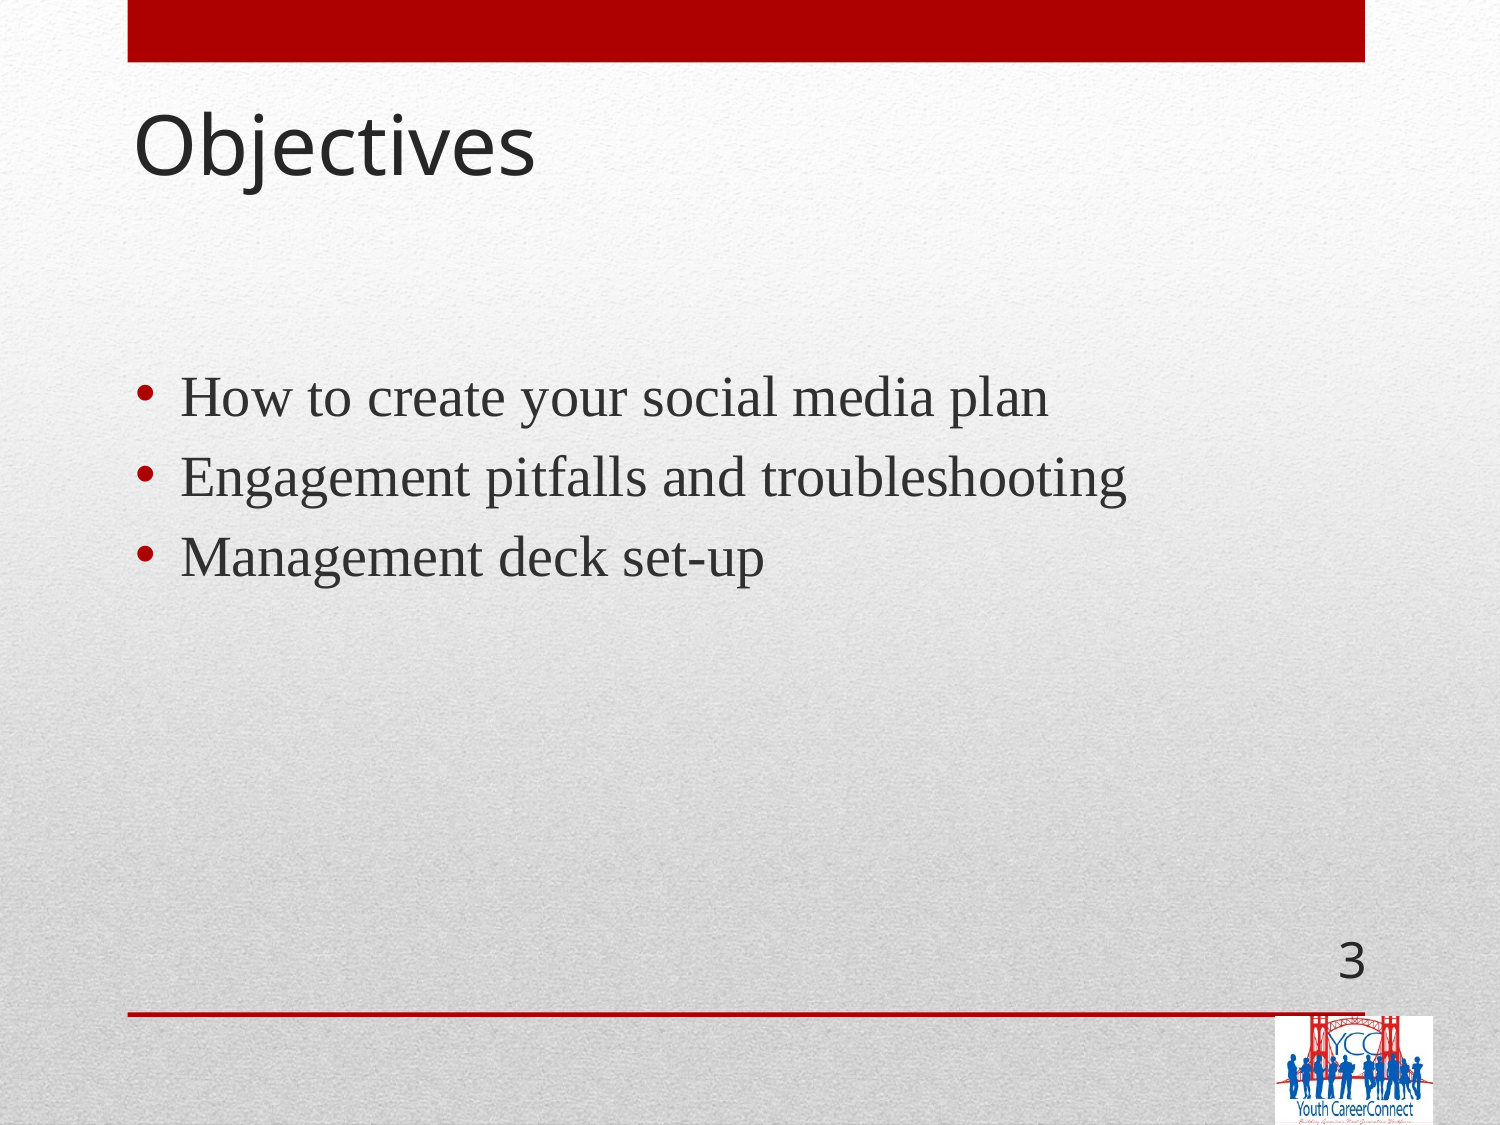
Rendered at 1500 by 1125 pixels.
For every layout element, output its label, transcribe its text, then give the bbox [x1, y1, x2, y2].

list How to create your social media plan Engagement pitfalls and troubleshooting Management deck set-up [126, 188, 1366, 758]
picture [0, 0, 1500, 1125]
slide_number 3 [1249, 924, 1376, 1002]
title Objectives [124, 0, 1376, 201]
